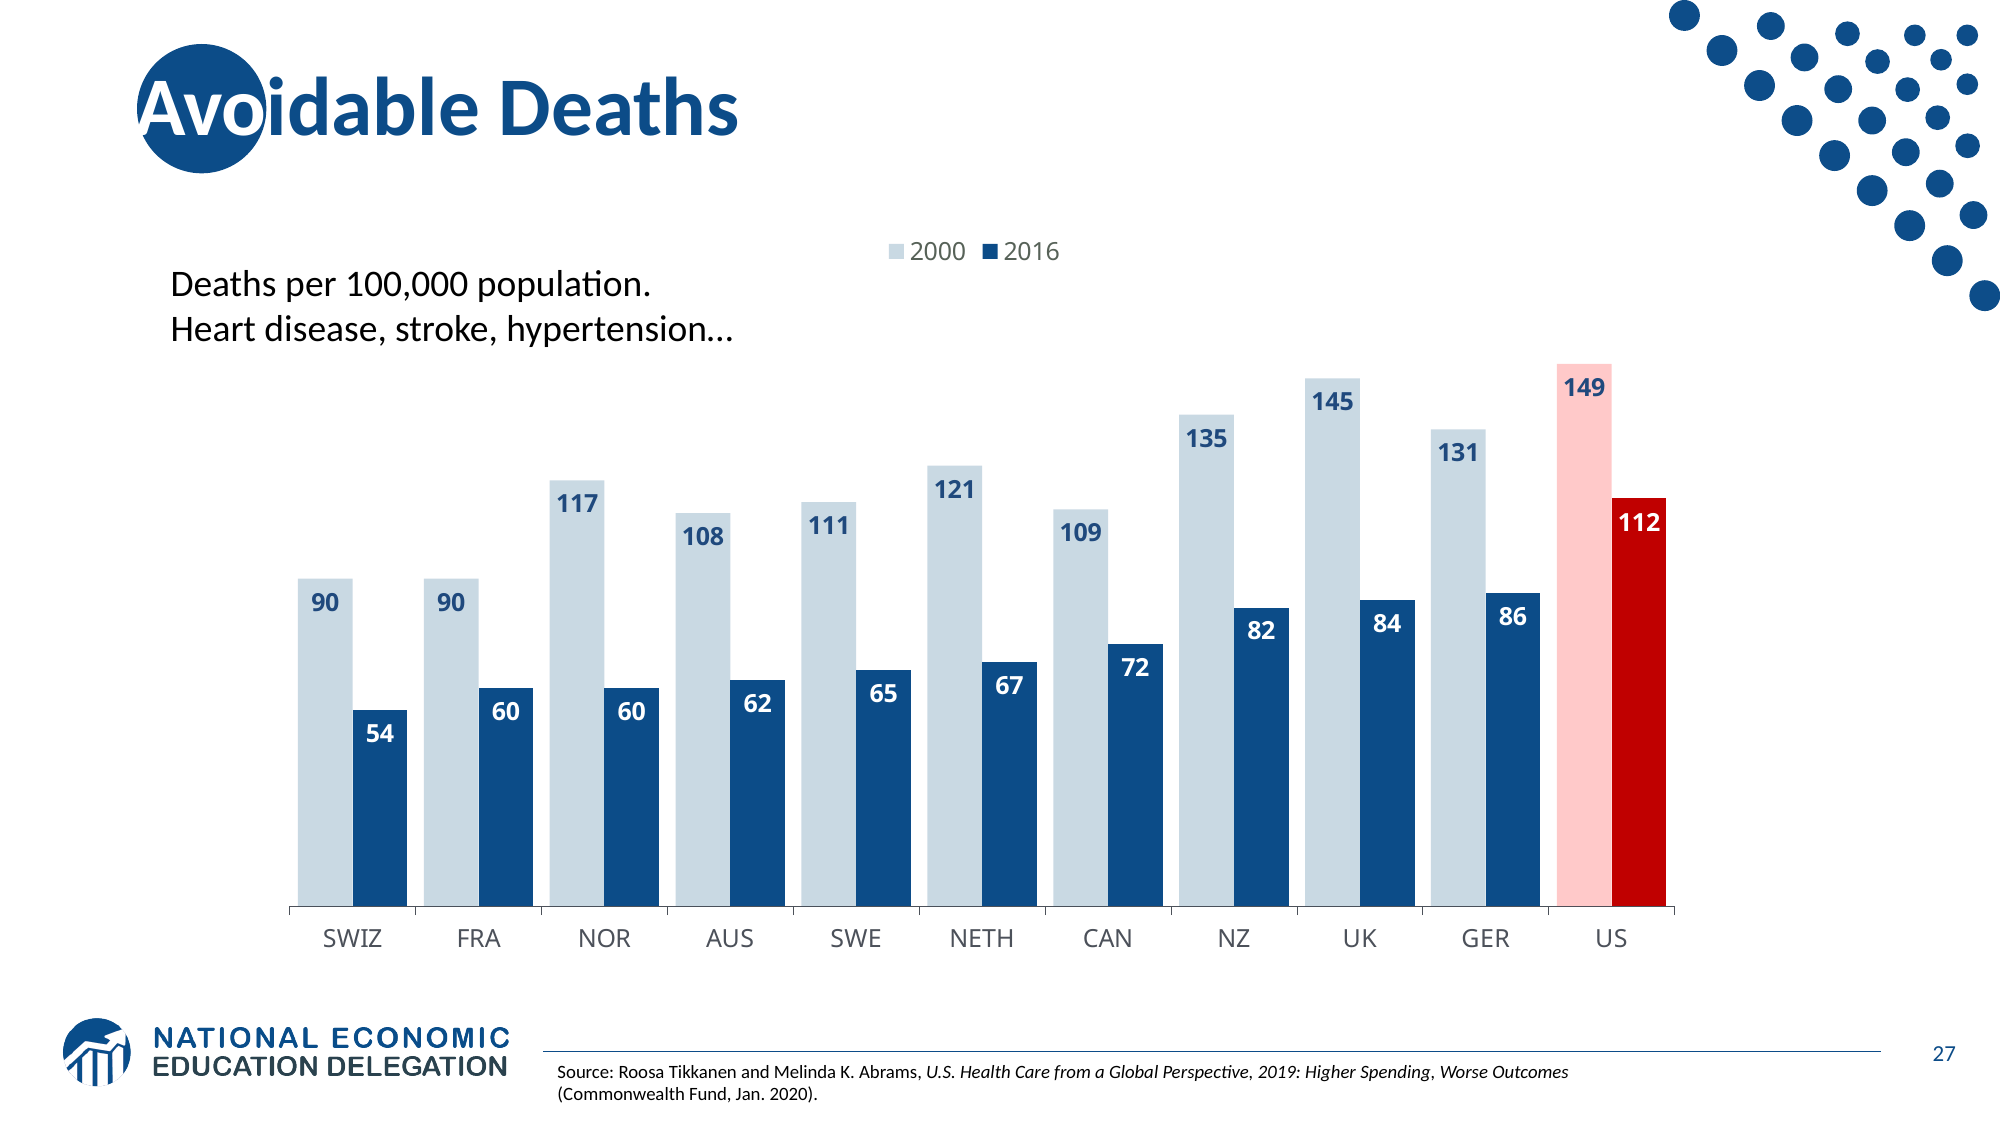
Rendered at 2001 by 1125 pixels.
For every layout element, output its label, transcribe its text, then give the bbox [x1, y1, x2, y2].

chart [274, 217, 1675, 992]
slide_number 27 [1521, 1022, 1972, 1082]
picture [55, 1013, 520, 1091]
text_box Deaths per 100,000 population. Heart disease, stroke, hypertension… [155, 251, 274, 357]
text_box Source: Roosa Tikkanen and Melinda K. Abrams, U.S. Health Care from a Global Perspective, 2019: Higher Spending, Worse Outcomes (Commonwealth Fund, Jan. 2020). [542, 1051, 1675, 1112]
title Avoidable Deaths [119, 0, 1845, 218]
